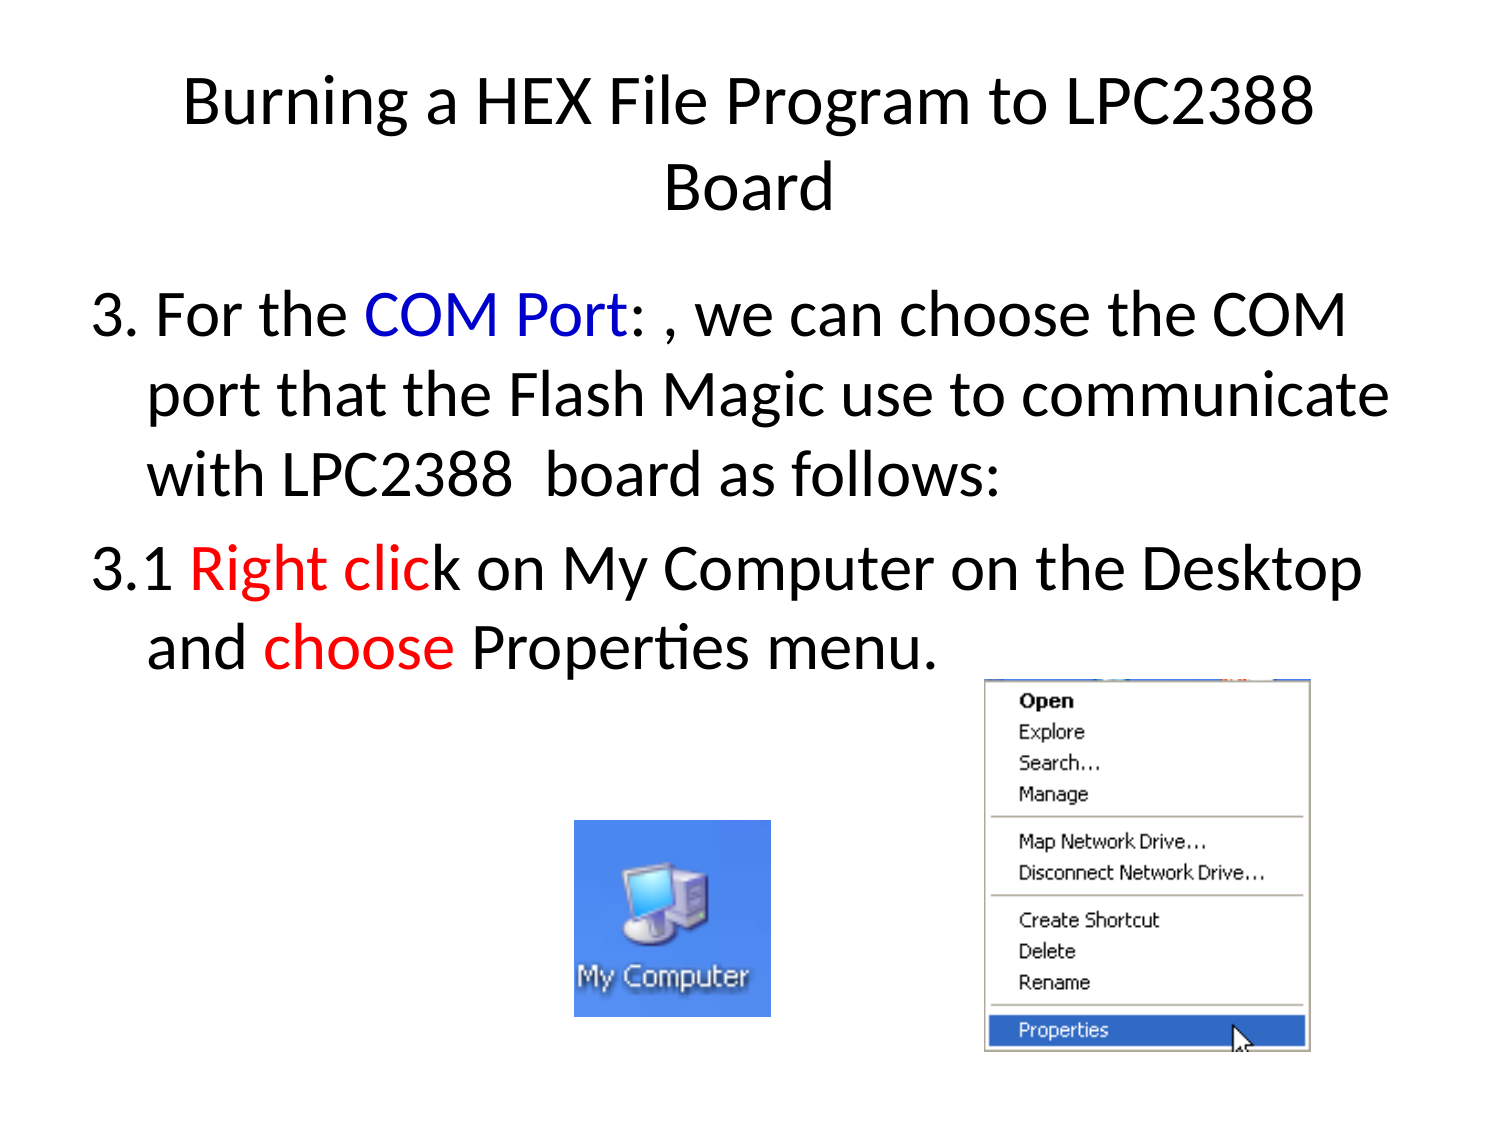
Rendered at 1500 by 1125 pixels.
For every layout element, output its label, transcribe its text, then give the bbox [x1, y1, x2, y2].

picture [984, 679, 1312, 1052]
picture [573, 820, 771, 1017]
list 3. For the COM Port: , we can choose the COM port that the Flash Magic use to communicate with LPC2388 board as follows: 3.1 Right click on My Computer on the Desktop and choose Properties menu. [75, 262, 1477, 1005]
title Burning a HEX File Program to LPC2388 Board [75, 45, 1425, 233]
